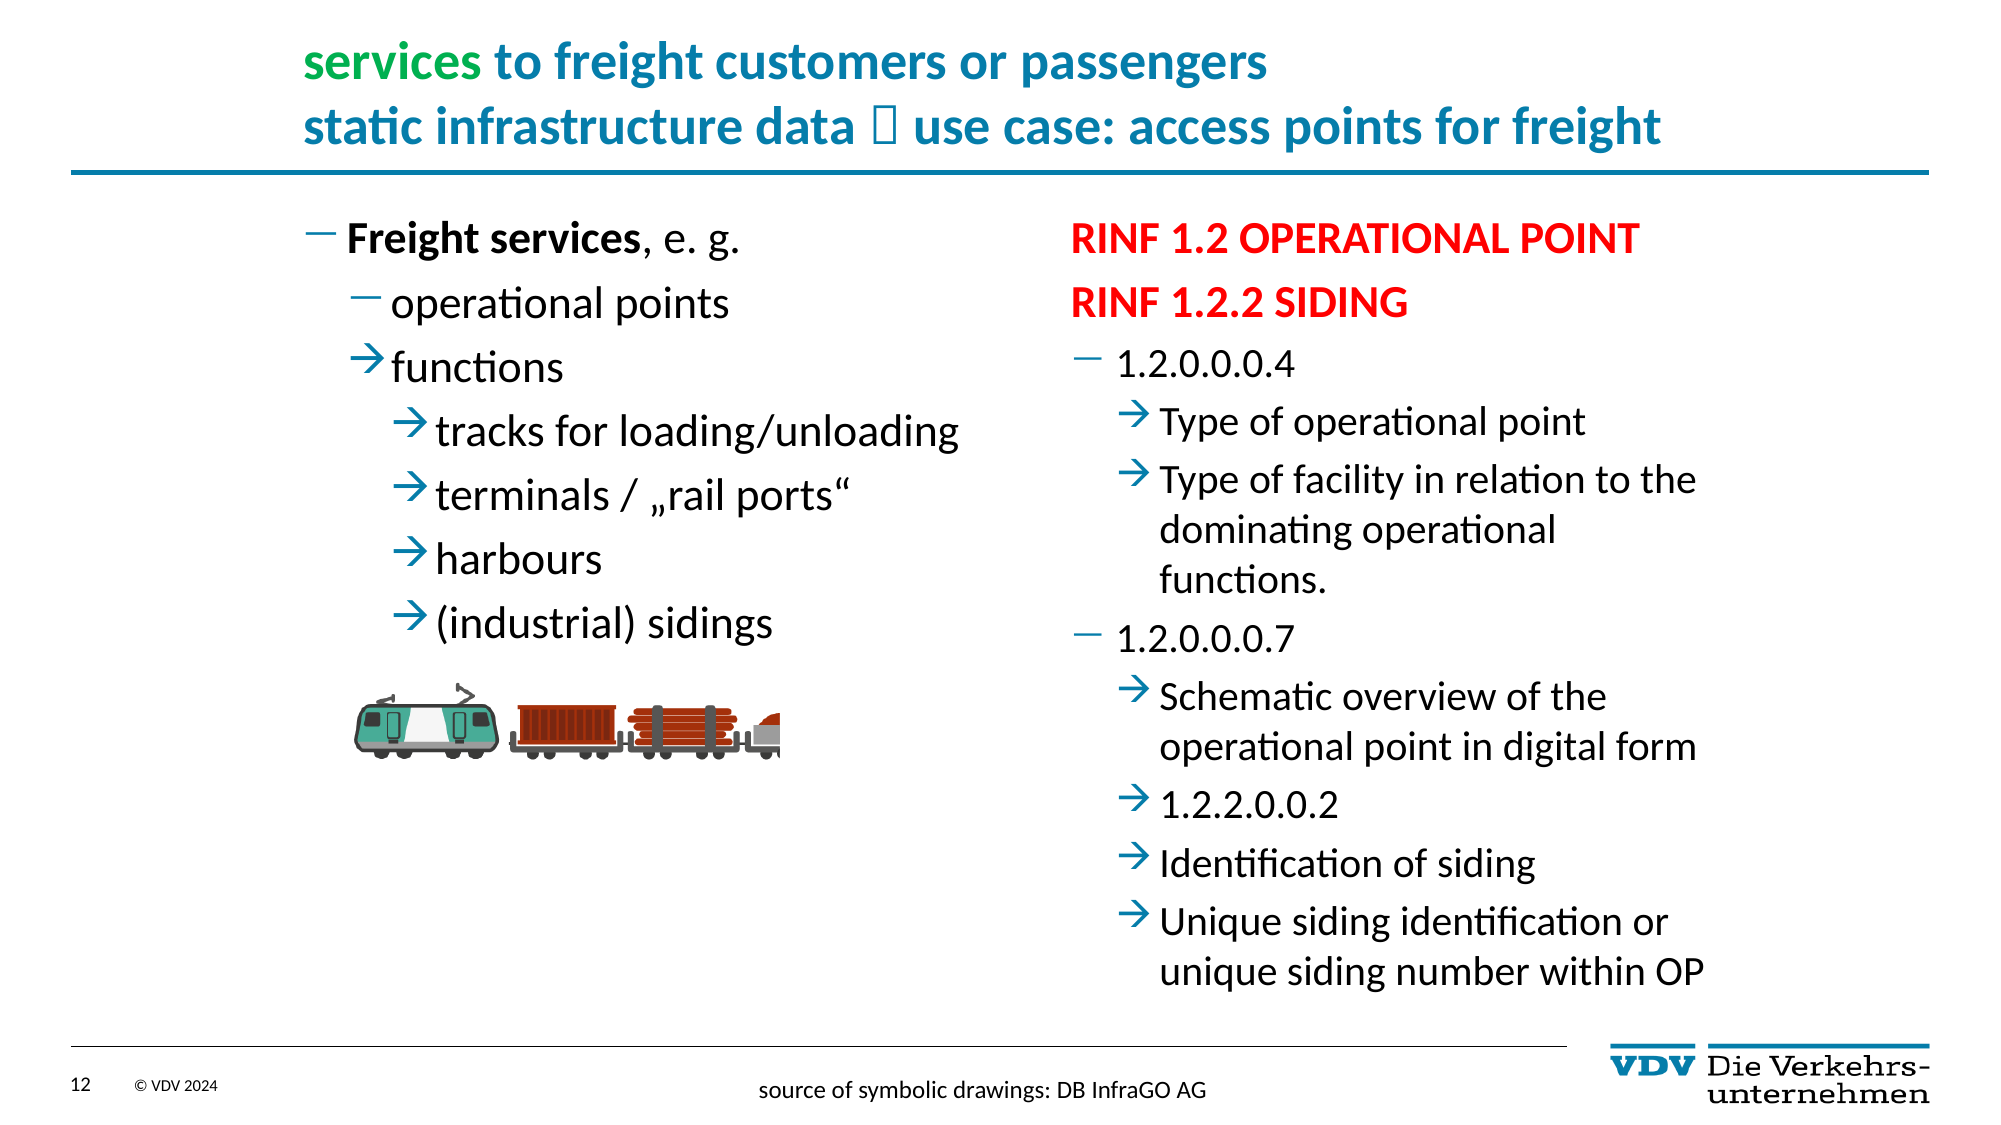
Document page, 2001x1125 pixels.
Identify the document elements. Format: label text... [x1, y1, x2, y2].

title services to freight customers or passengers static infrastructure data  use case: access points for freight [303, 19, 1745, 161]
text_box source of symbolic drawings: DB InfraGO AG [565, 1065, 1223, 1125]
text_box RINF 1.2 OPERATIONAL POINT RINF 1.2.2 SIDING 1.2.0.0.0.4 Type of operational point Type of facility in relation to the dominating operational functions. 1.2.0.0.0.7 Schematic overview of the operational point in digital form 1.2.2.0.0.2 Identification of siding Unique siding identification or unique siding number within OP [1070, 208, 1715, 1059]
picture [325, 680, 811, 776]
picture [1649, 1060, 1659, 1071]
slide_number 12 [69, 1070, 133, 1107]
picture [1607, 1041, 1932, 1106]
list Freight services, e. g. operational points functions tracks for loading/unloading terminals / „rail ports“ harbours (industrial) sidings [302, 208, 977, 1071]
